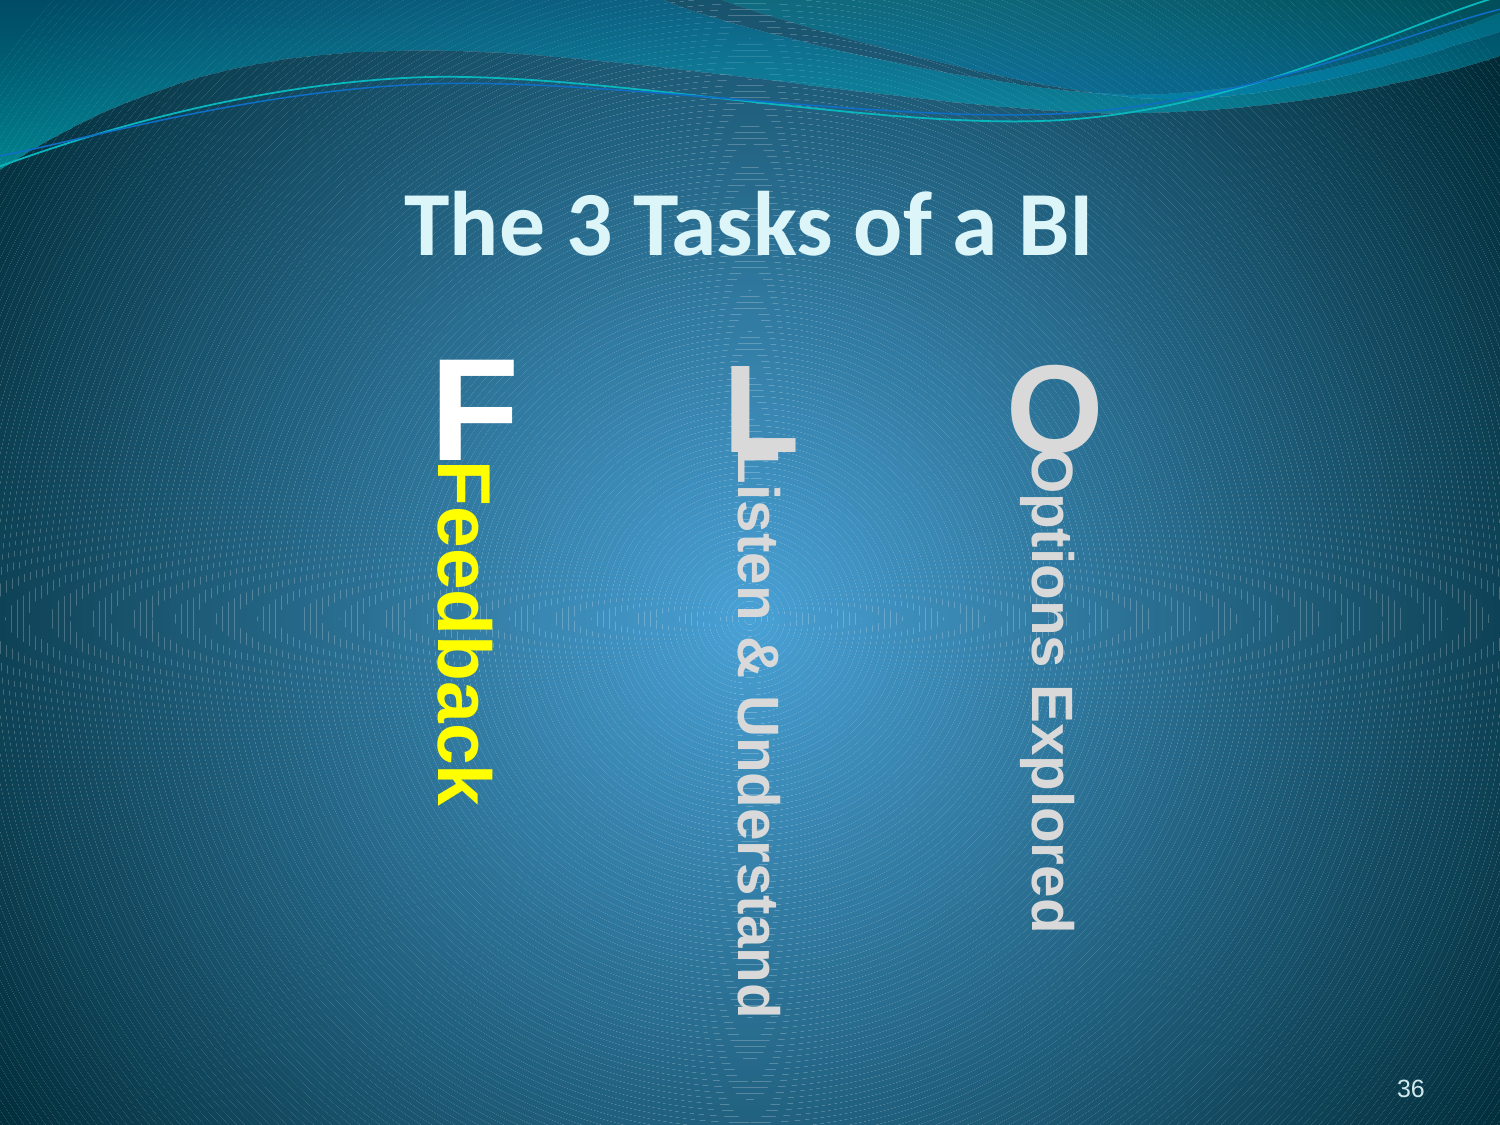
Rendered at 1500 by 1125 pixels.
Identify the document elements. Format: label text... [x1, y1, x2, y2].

slide_number 36 [1299, 1042, 1425, 1103]
title The 3 Tasks of a BI [150, 50, 1350, 274]
text_box L [708, 319, 815, 485]
text_box O [991, 319, 1119, 485]
text_box F [415, 307, 535, 497]
text_box Listen & Understand [719, 434, 805, 1125]
text_box Options Explored [1013, 433, 1099, 1061]
text_box Feedback [416, 445, 522, 934]
